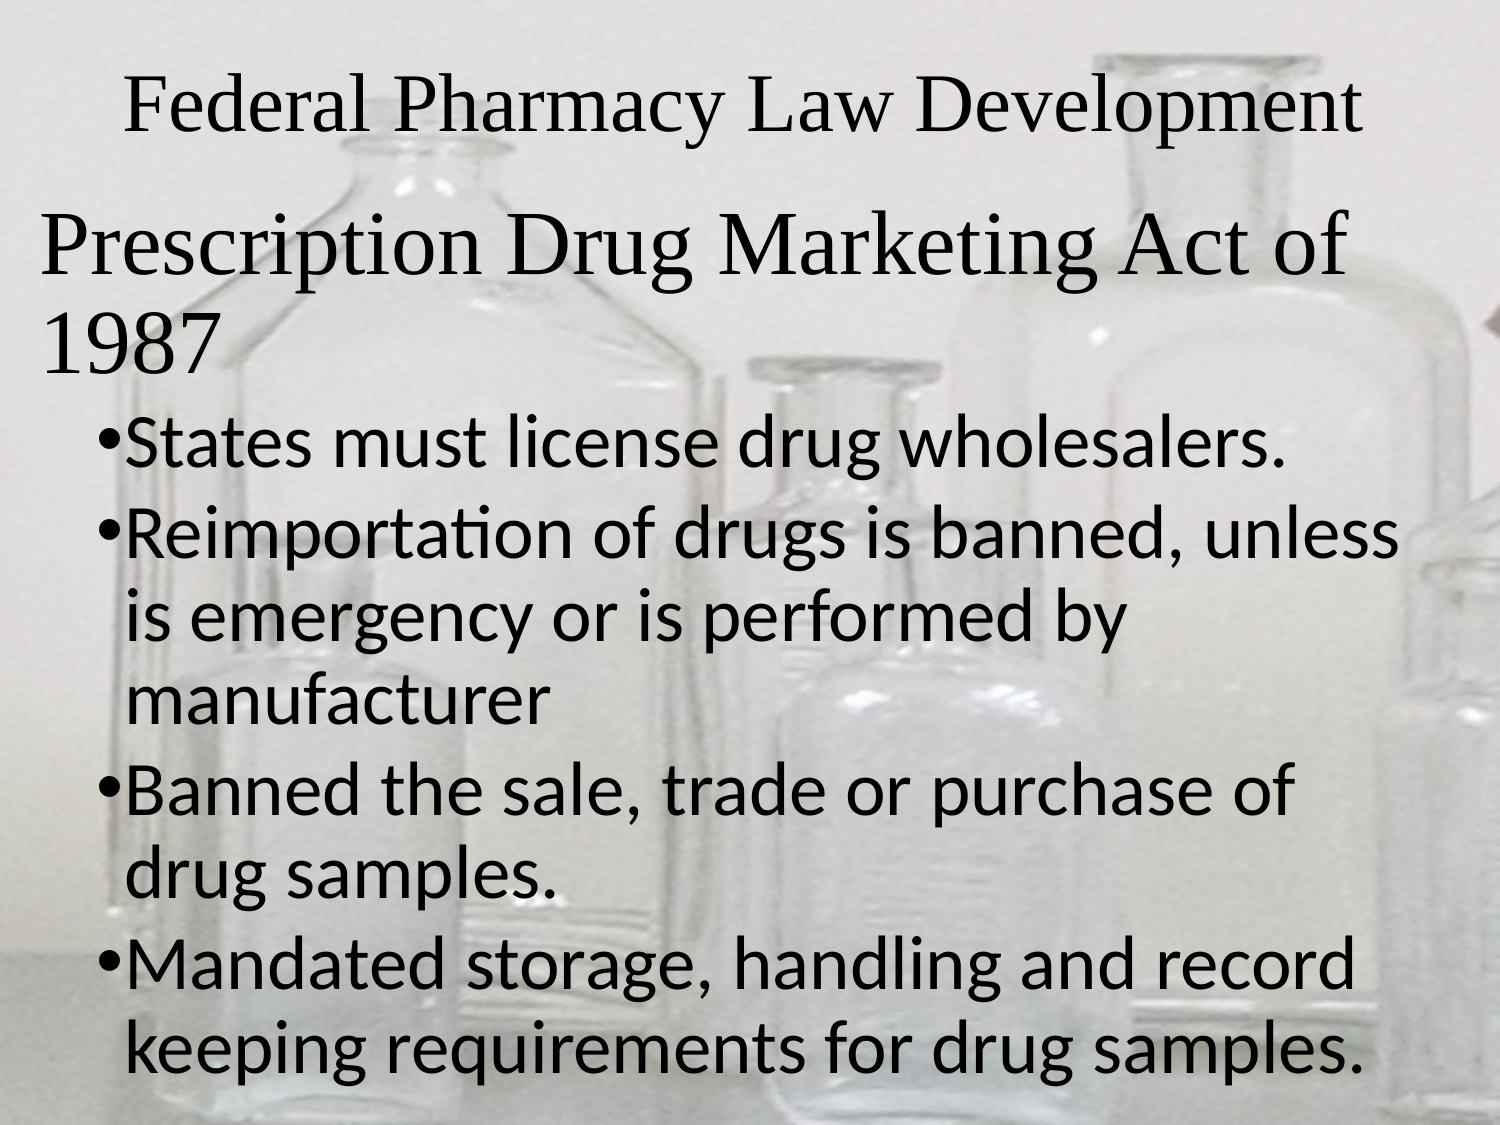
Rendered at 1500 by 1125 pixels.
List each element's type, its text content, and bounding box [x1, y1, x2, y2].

list Prescription Drug Marketing Act of 1987 States must license drug wholesalers. Reimportation of drugs is banned, unless is emergency or is performed by manufacturer Banned the sale, trade or purchase of drug samples. Mandated storage, handling and record keeping requirements for drug samples. [24, 187, 1463, 1098]
title Federal Pharmacy Law Development [75, 21, 1413, 187]
